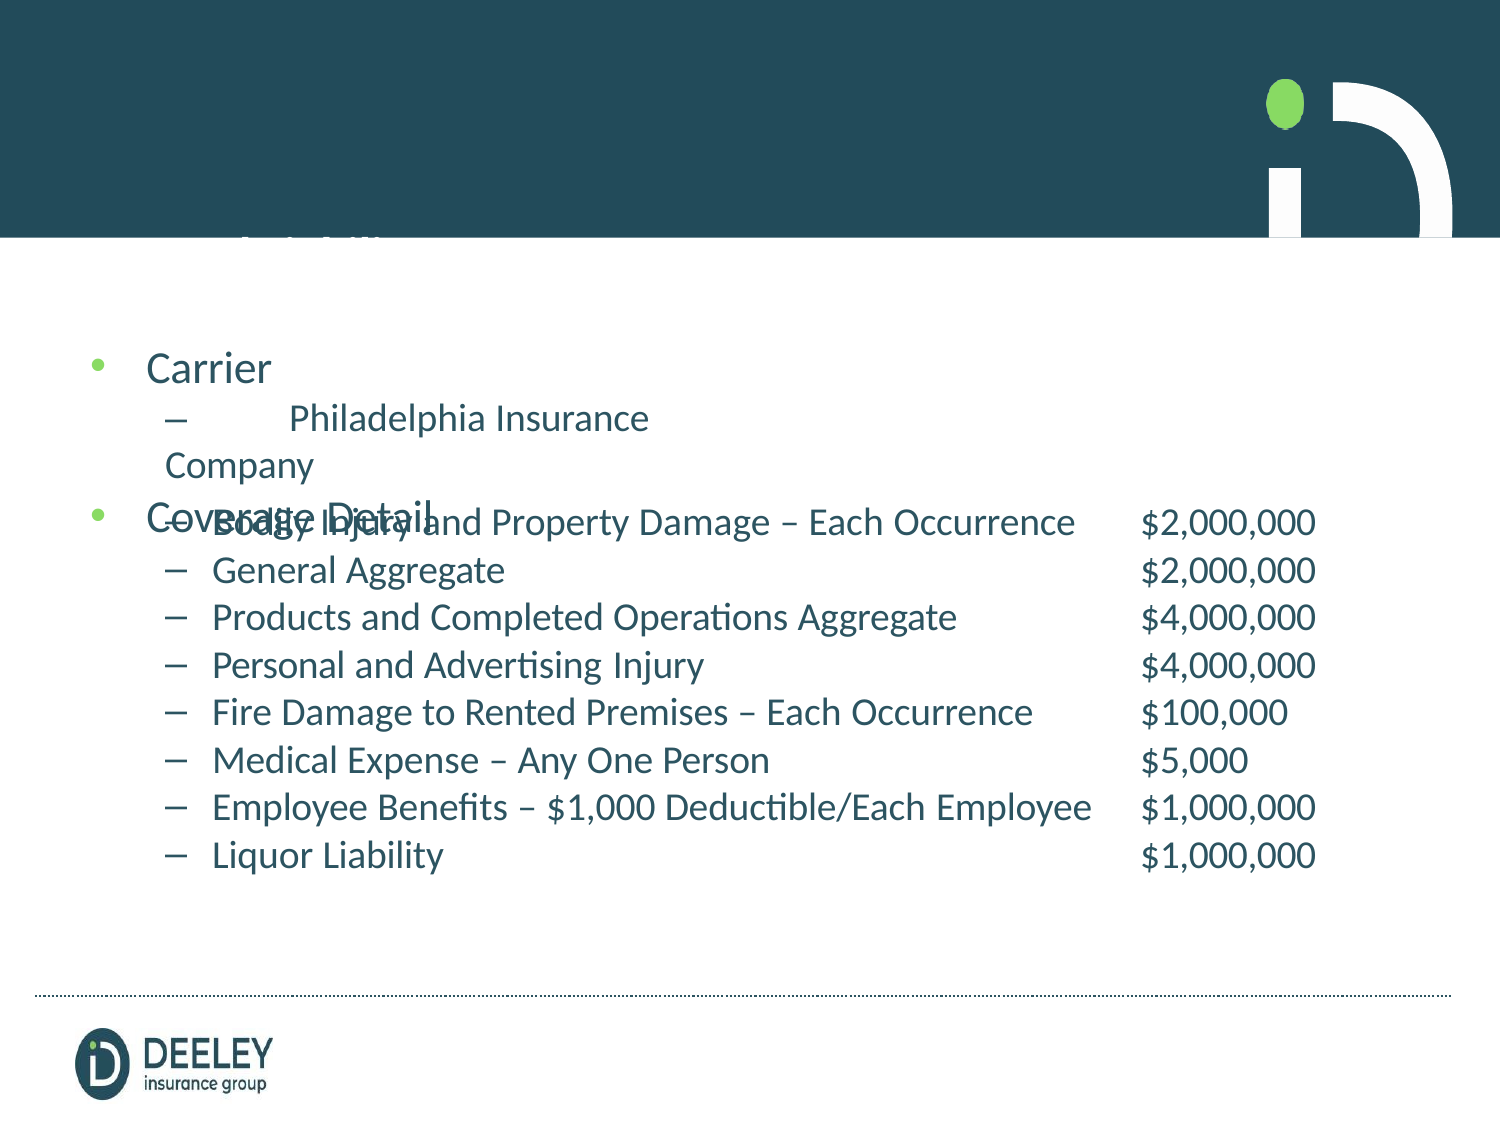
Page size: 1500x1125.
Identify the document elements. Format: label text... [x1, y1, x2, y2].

text_box Bodily Injury and Property Damage – Each Occurrence General Aggregate Products and Completed Operations Aggregate Personal and Advertising Injury Fire Damage to Rented Premises – Each Occurrence Medical Expense – Any One Person Employee Benefits – $1,000 Deductible/Each Employee Liquor Liability [162, 494, 1094, 877]
title General Liability [87, 220, 426, 335]
picture [1266, 79, 1304, 130]
text_box Carrier – Philadelphia Insurance Company Coverage Detail [87, 335, 733, 543]
picture [75, 1028, 273, 1104]
text_box $2,000,000 $2,000,000 $4,000,000 $4,000,000 $100,000 $5,000 $1,000,000 $1,000,000 [1138, 494, 1320, 877]
